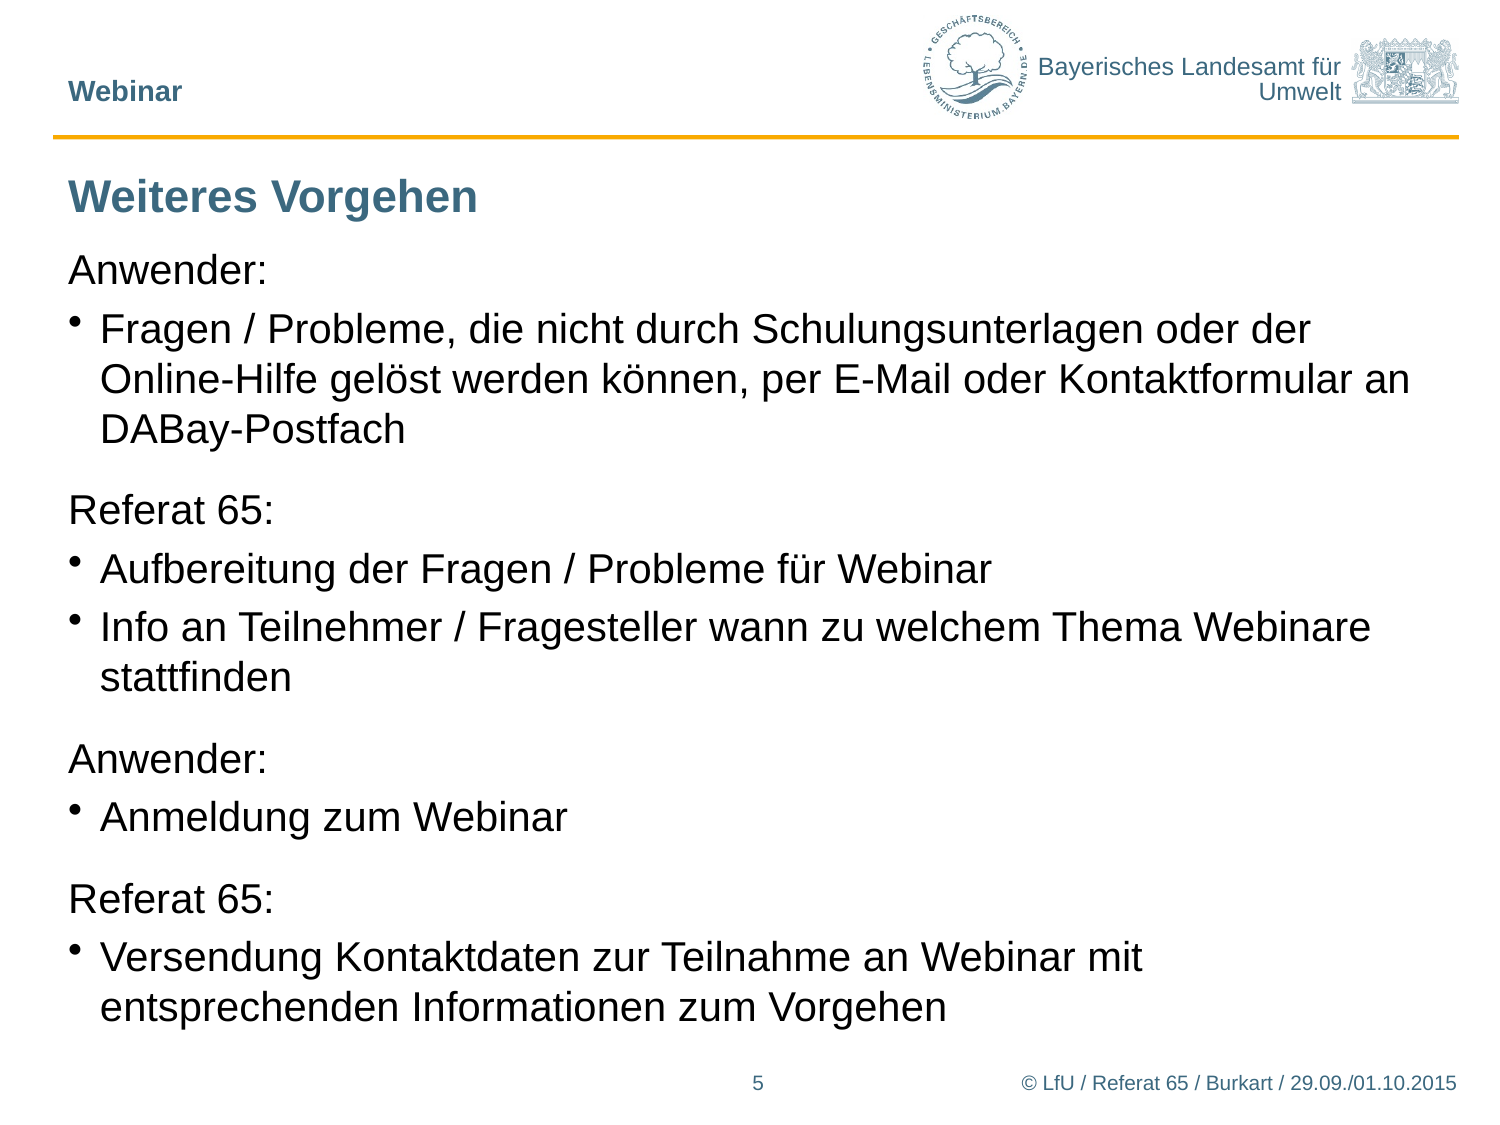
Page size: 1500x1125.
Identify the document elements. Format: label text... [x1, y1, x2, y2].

picture [1351, 38, 1459, 104]
footer © LfU / Referat 65 / Burkart / 29.09./01.10.2015 [868, 1062, 1473, 1109]
slide_number Webinar [53, 36, 904, 115]
title Weiteres Vorgehen [53, 153, 1459, 235]
picture [923, 15, 1027, 119]
list Anwender: Fragen / Probleme, die nicht durch Schulungsunterlagen oder der Online-Hilfe gelöst werden können, per E-Mail oder Kontaktformular an DABay-Postfach Referat 65: Aufbereitung der Fragen / Probleme für Webinar Info an Teilnehmer / Fragesteller wann zu welchem Thema Webinare stattfinden Anwender: Anmeldung zum Webinar Referat 65: Versendung Kontaktdaten zur Teilnahme an Webinar mit entsprechenden Informationen zum Vorgehen [53, 235, 1459, 1059]
slide_number 5 [718, 1062, 798, 1109]
